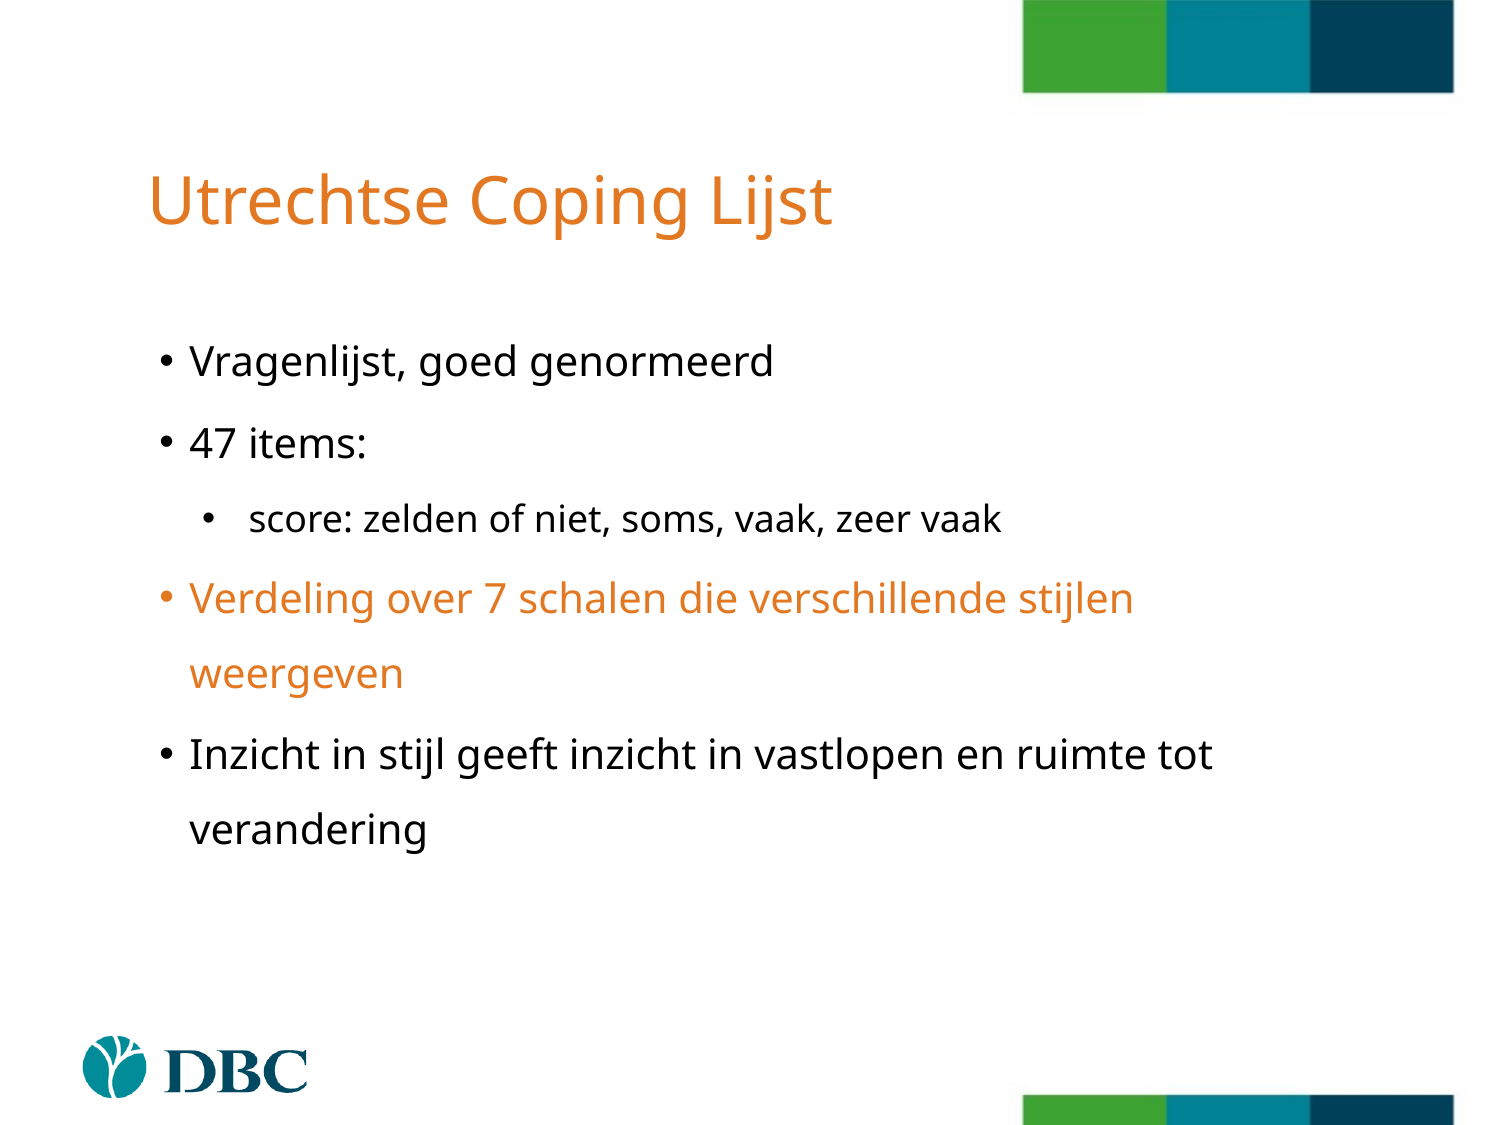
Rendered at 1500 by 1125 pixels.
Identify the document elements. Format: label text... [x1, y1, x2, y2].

picture [0, 0, 1500, 1125]
title Utrechtse Coping Lijst [147, 160, 1299, 237]
list Vragenlijst, goed genormeerd 47 items: score: zelden of niet, soms, vaak, zeer vaak Verdeling over 7 schalen die verschillende stijlen weergeven Inzicht in stijl geeft inzicht in vastlopen en ruimte tot verandering [159, 302, 1311, 870]
